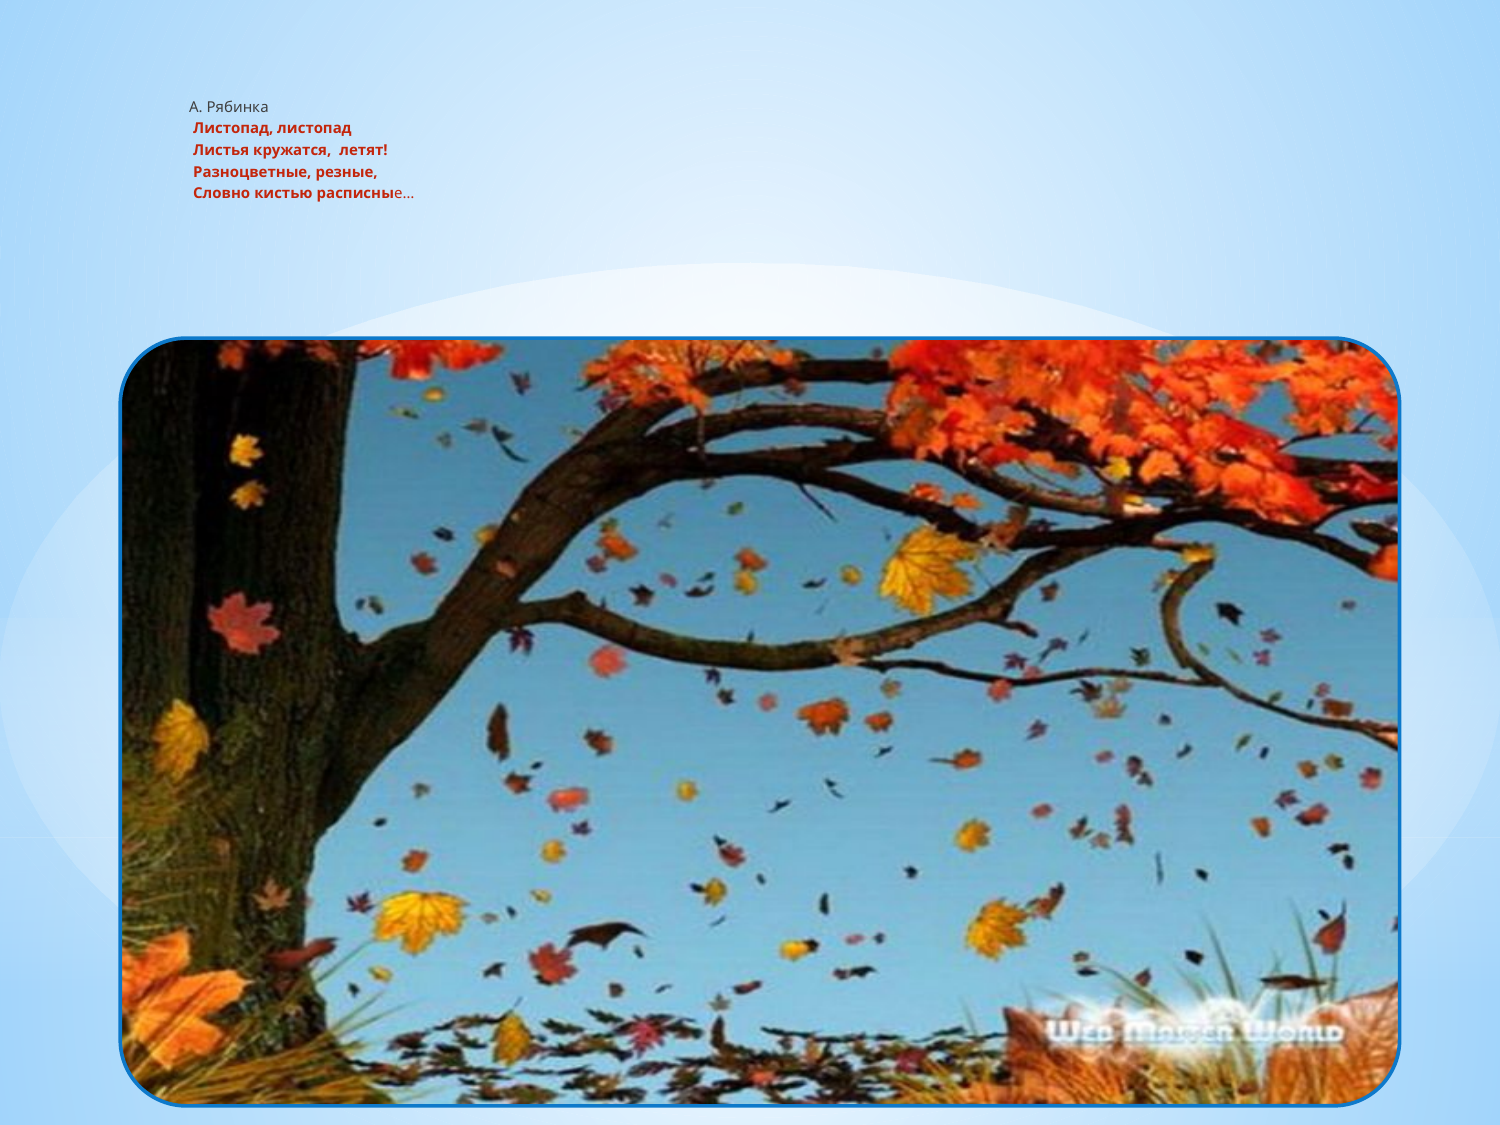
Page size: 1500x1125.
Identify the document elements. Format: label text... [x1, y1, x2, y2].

list А. Рябинка Листопад, листопад Листья кружатся, летят! Разноцветные, резные, Словно кистью расписные… [171, 90, 1222, 220]
picture [119, 337, 1400, 1107]
